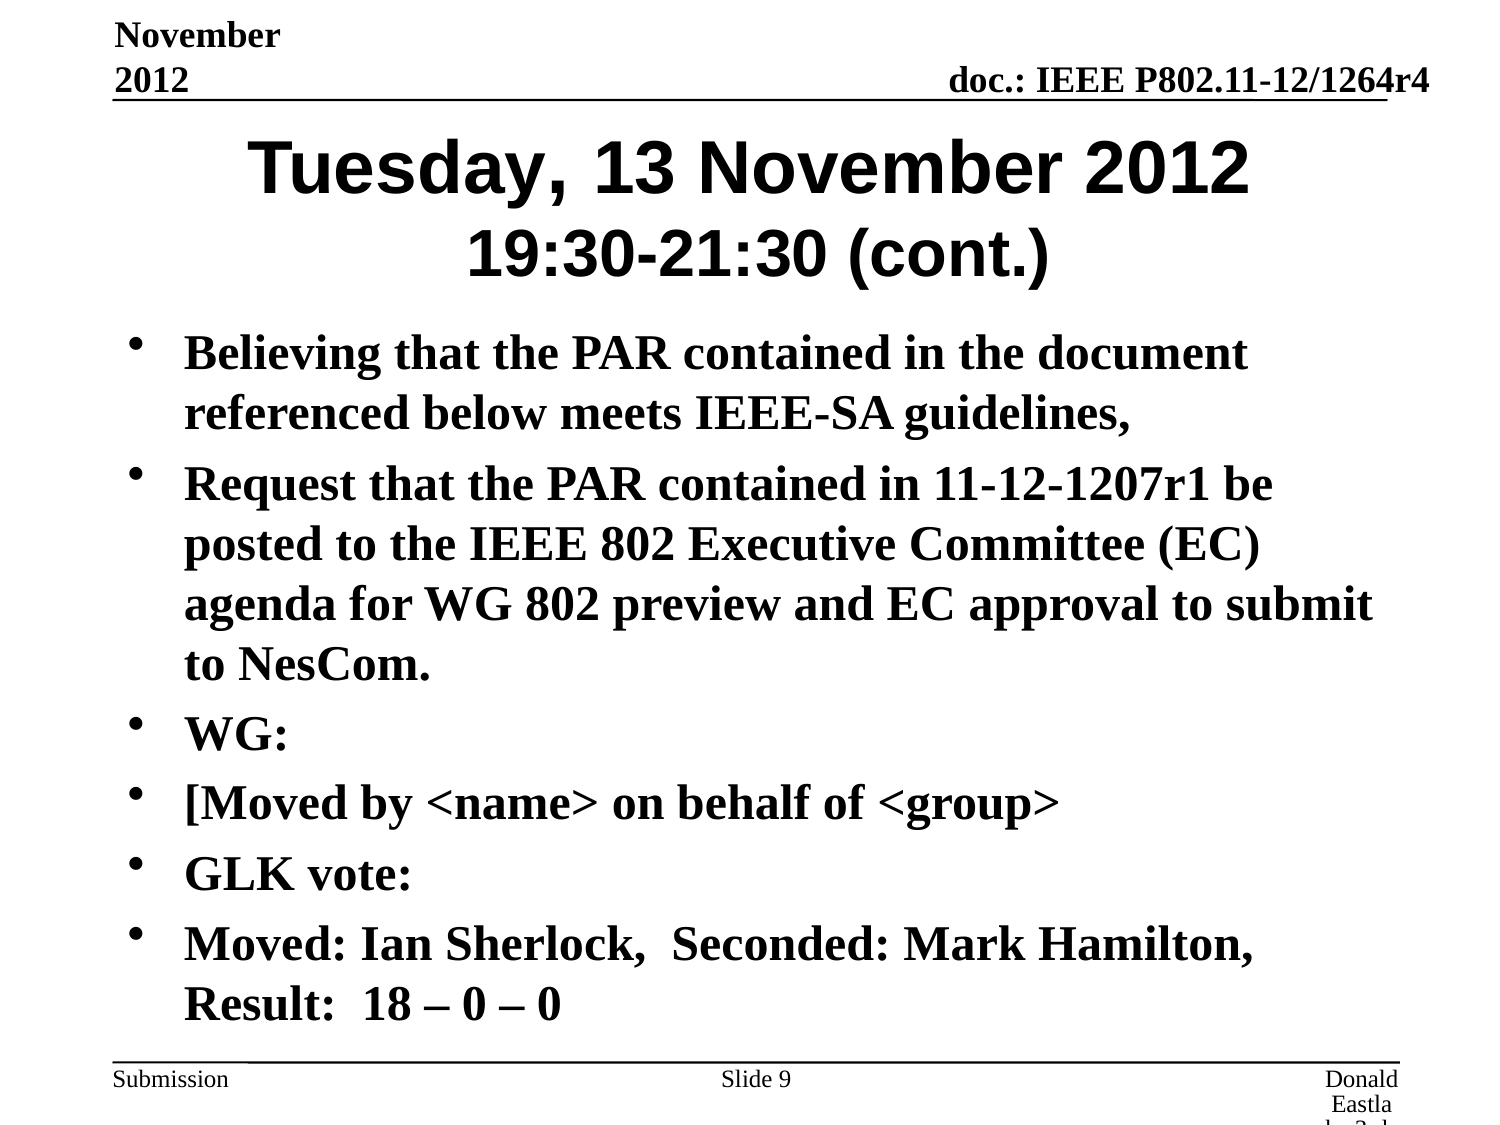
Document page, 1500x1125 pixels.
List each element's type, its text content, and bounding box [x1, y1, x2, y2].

list Believing that the PAR contained in the document referenced below meets IEEE-SA guidelines, Request that the PAR contained in 11-12-1207r1 be posted to the IEEE 802 Executive Committee (EC) agenda for WG 802 preview and EC approval to submit to NesCom. WG: [Moved by <name> on behalf of <group> GLK vote: Moved: Ian Sherlock, Seconded: Mark Hamilton, Result: 18 – 0 – 0 [112, 312, 1413, 1063]
footer Donald Eastlake 3rd, Huawei Technologies [1325, 1063, 1402, 1093]
slide_number Slide 9 [712, 1063, 800, 1093]
title Tuesday, 13 November 2012 19:30-21:30 (cont.) [112, 112, 1388, 288]
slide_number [114, 54, 290, 100]
